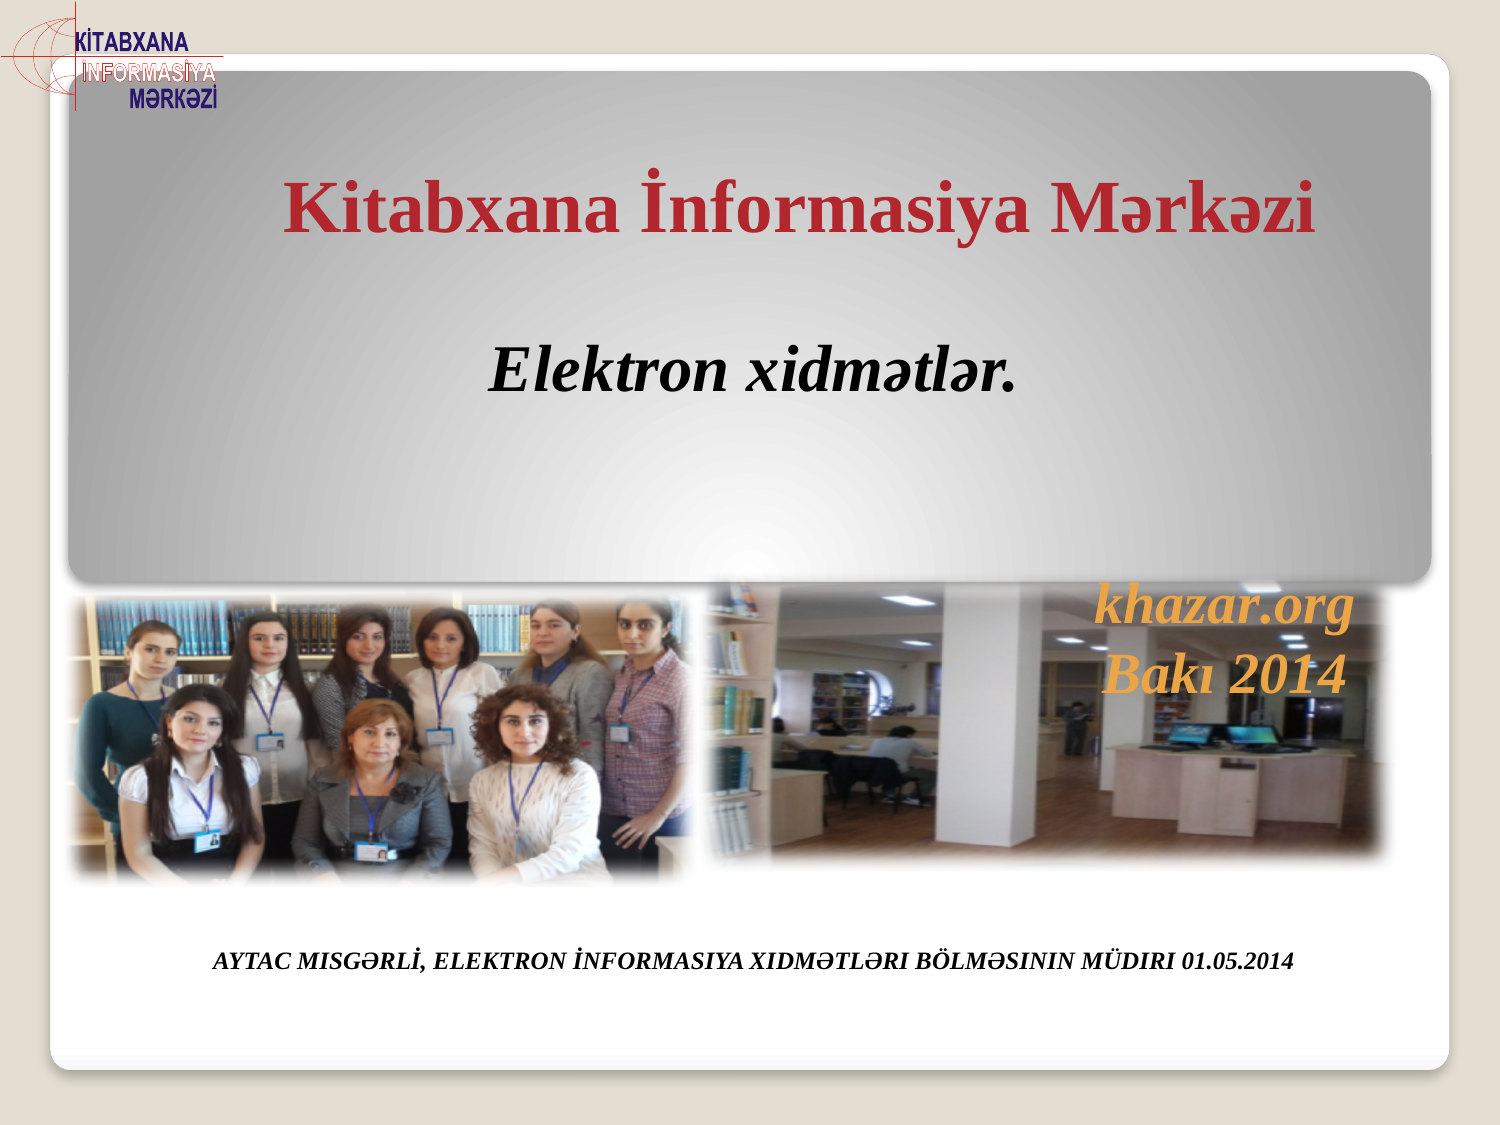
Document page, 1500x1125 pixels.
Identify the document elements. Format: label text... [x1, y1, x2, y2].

text_box khazar.org Bakı 2014 [1012, 487, 1438, 783]
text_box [0, 0, 226, 113]
title [24, 247, 1469, 400]
text_box Kitabxana İnformasiya Mərkəzi [87, 149, 1363, 255]
picture [62, 570, 1399, 888]
subtitle Elektron xidmətlər. Aytac Misgərlİ, Elektron İnformasiya Xidmətləri bölməsinin müdiri 01.05.2014 [112, 324, 1375, 550]
